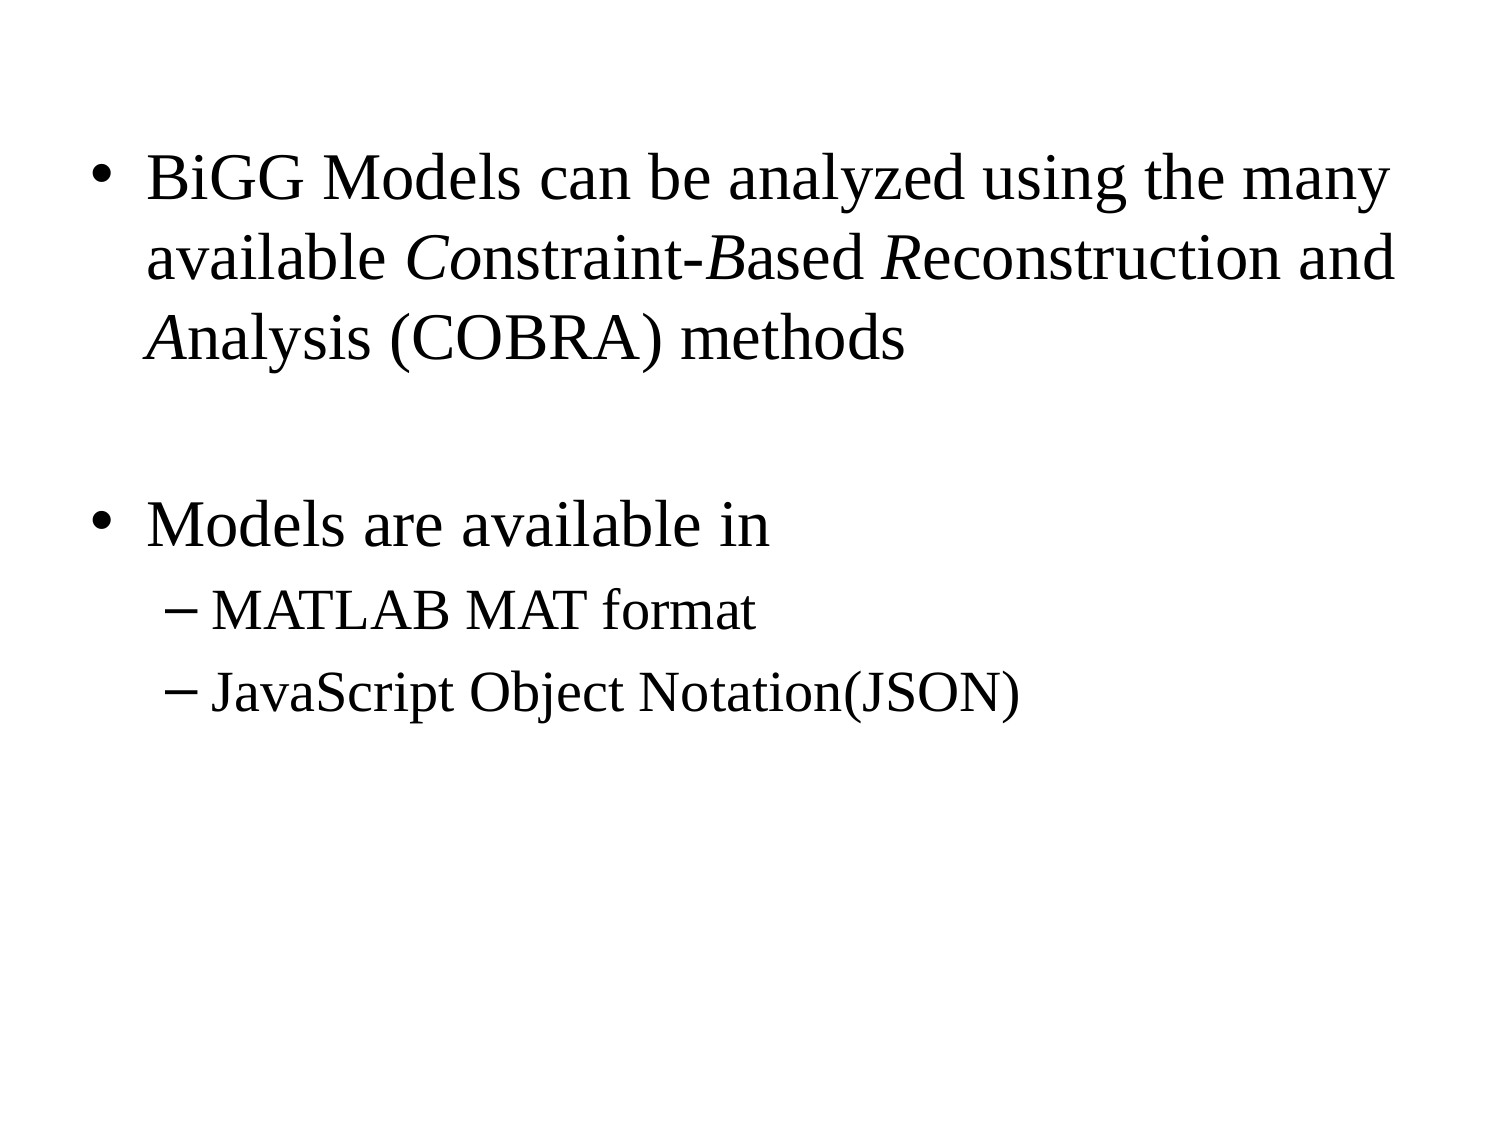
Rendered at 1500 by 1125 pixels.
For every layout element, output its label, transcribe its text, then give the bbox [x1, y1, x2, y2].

list BiGG Models can be analyzed using the many available Constraint-Based Reconstruction and Analysis (COBRA) methods Models are available in MATLAB MAT format JavaScript Object Notation(JSON) [75, 125, 1425, 868]
